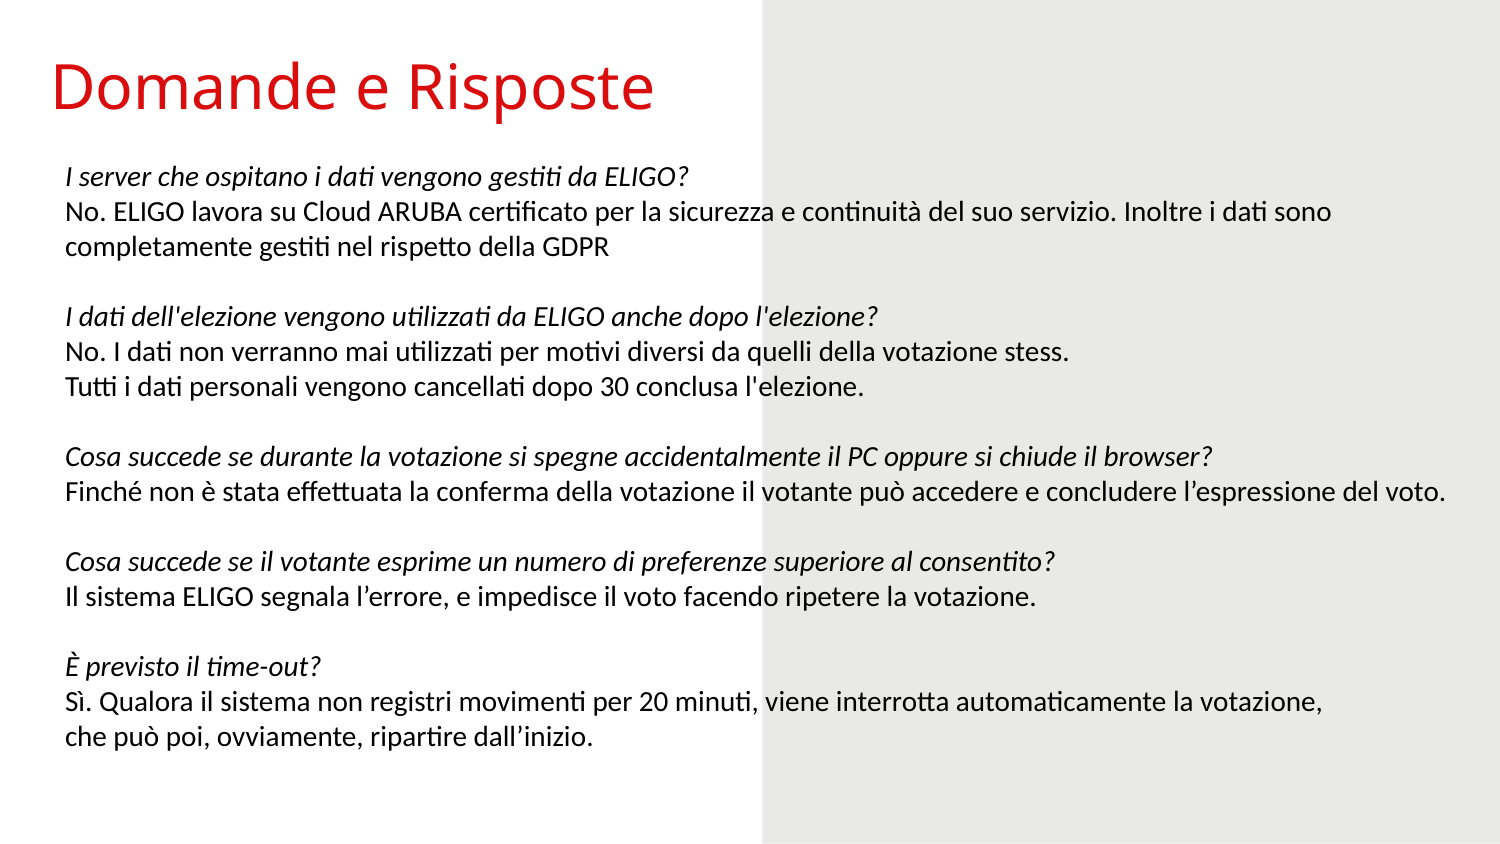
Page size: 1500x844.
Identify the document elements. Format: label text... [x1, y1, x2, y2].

text_box I server che ospitano i dati vengono gestiti da ELIGO? No. ELIGO lavora su Cloud ARUBA certificato per la sicurezza e continuità del suo servizio. Inoltre i dati sono completamente gestiti nel rispetto della GDPR I dati dell'elezione vengono utilizzati da ELIGO anche dopo l'elezione? No. I dati non verranno mai utilizzati per motivi diversi da quelli della votazione stess. Tutti i dati personali vengono cancellati dopo 30 conclusa l'elezione. Cosa succede se durante la votazione si spegne accidentalmente il PC oppure si chiude il browser? Finché non è stata effettuata la conferma della votazione il votante può accedere e concludere l’espressione del voto. Cosa succede se il votante esprime un numero di preferenze superiore al consentito? Il sistema ELIGO segnala l’errore, e impedisce il voto facendo ripetere la votazione. È previsto il time-out? Sì. Qualora il sistema non registri movimenti per 20 minuti, viene interrotta automaticamente la votazione, che può poi, ovviamente, ripartire dall’inizio. [49, 149, 1488, 760]
title Domande e Risposte [50, 46, 1325, 149]
